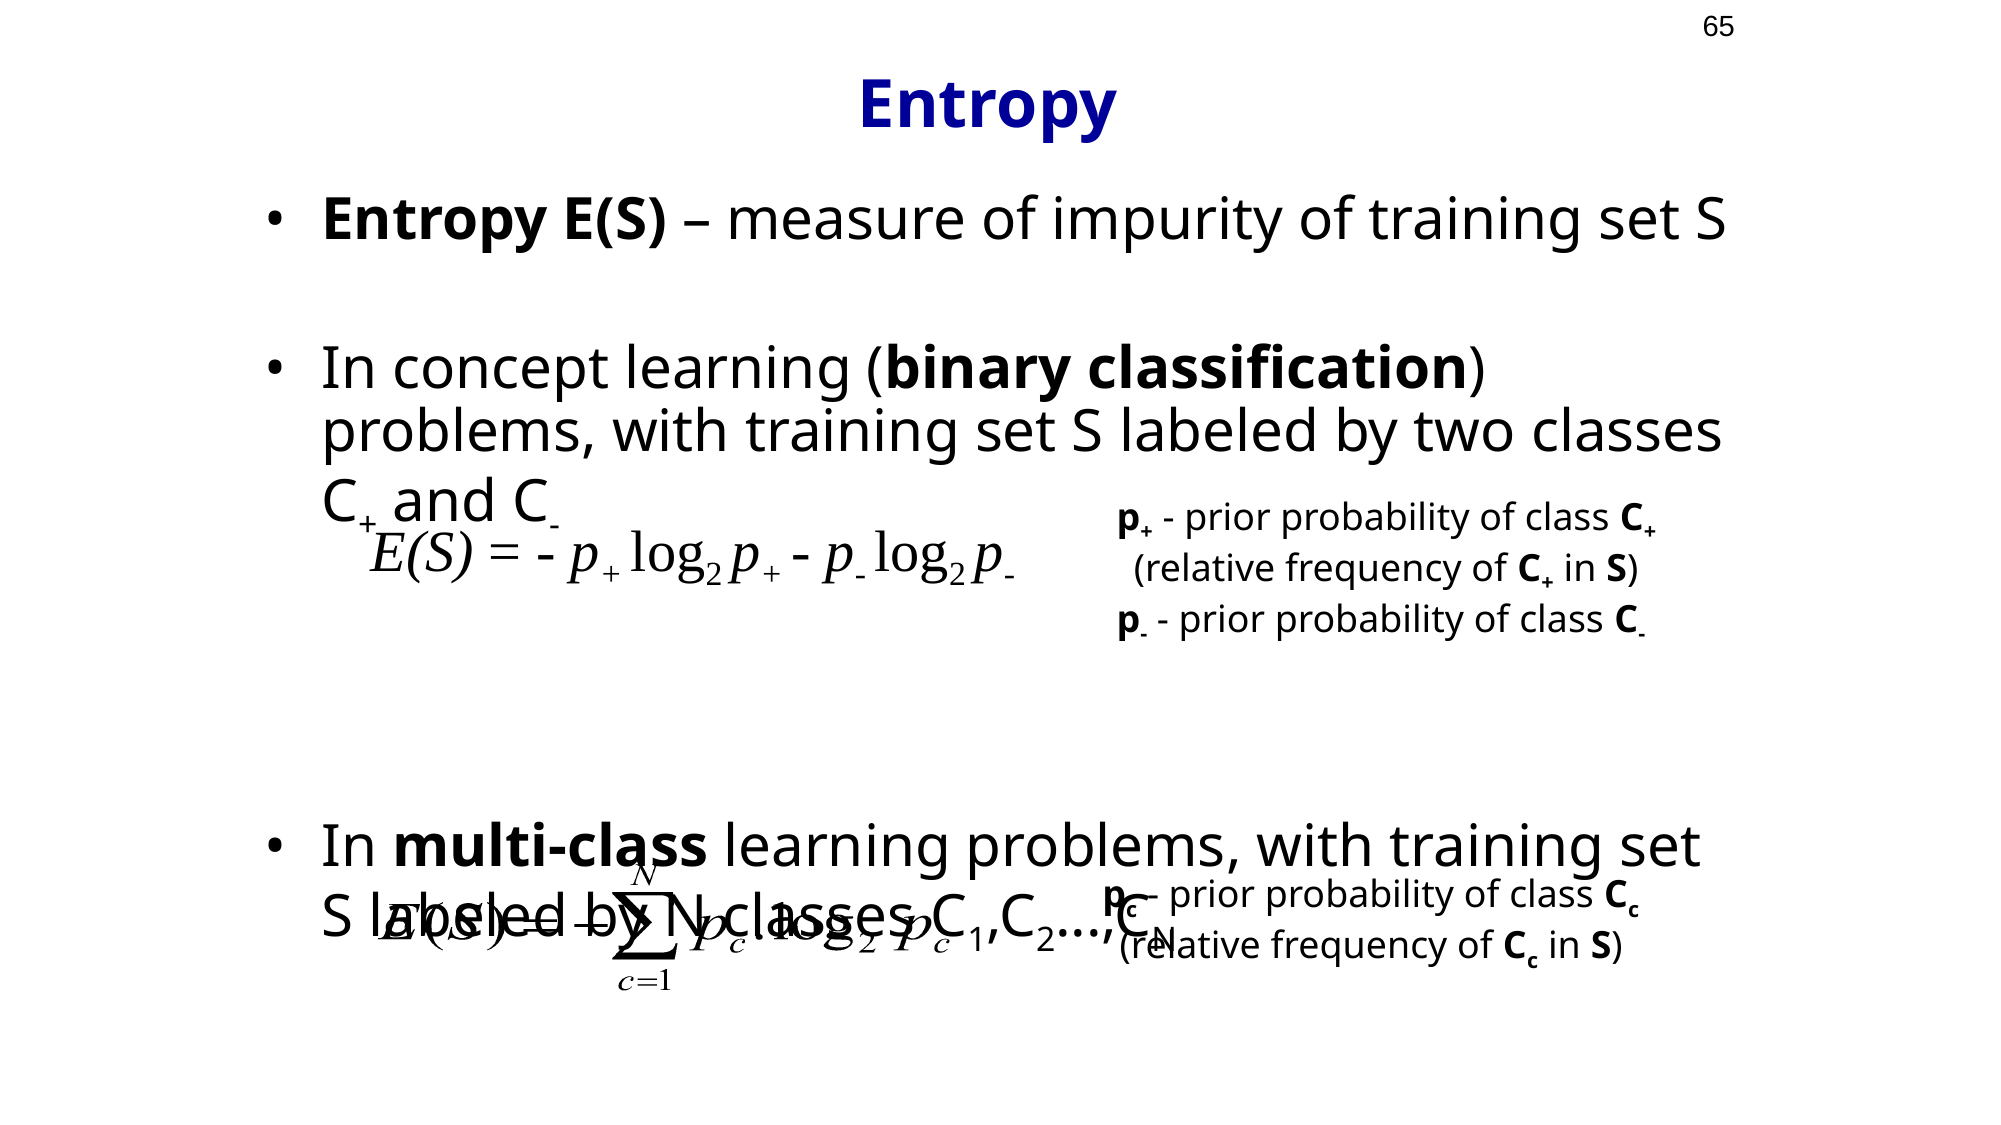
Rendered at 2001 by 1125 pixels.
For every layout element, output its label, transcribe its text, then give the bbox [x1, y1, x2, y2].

picture [367, 850, 968, 1001]
list p+ - prior probability of class C+ (relative frequency of C+ in S) p- - prior probability of class C- [1062, 485, 1750, 643]
text_box 65 [1725, 0, 1750, 79]
list Entropy E(S) – measure of impurity of training set S In concept learning (binary classification) problems, with training set S labeled by two classes C+ and C- In multi-class learning problems, with training set S labeled by N classes C1,C2...,CN [249, 181, 1750, 438]
title Entropy [249, 0, 1725, 150]
list pc - prior probability of class Cc (relative frequency of Cc in S) [1048, 862, 1736, 1001]
text_box E(S) = - p+ log2 p+ - p- log2 p- [346, 481, 1048, 601]
